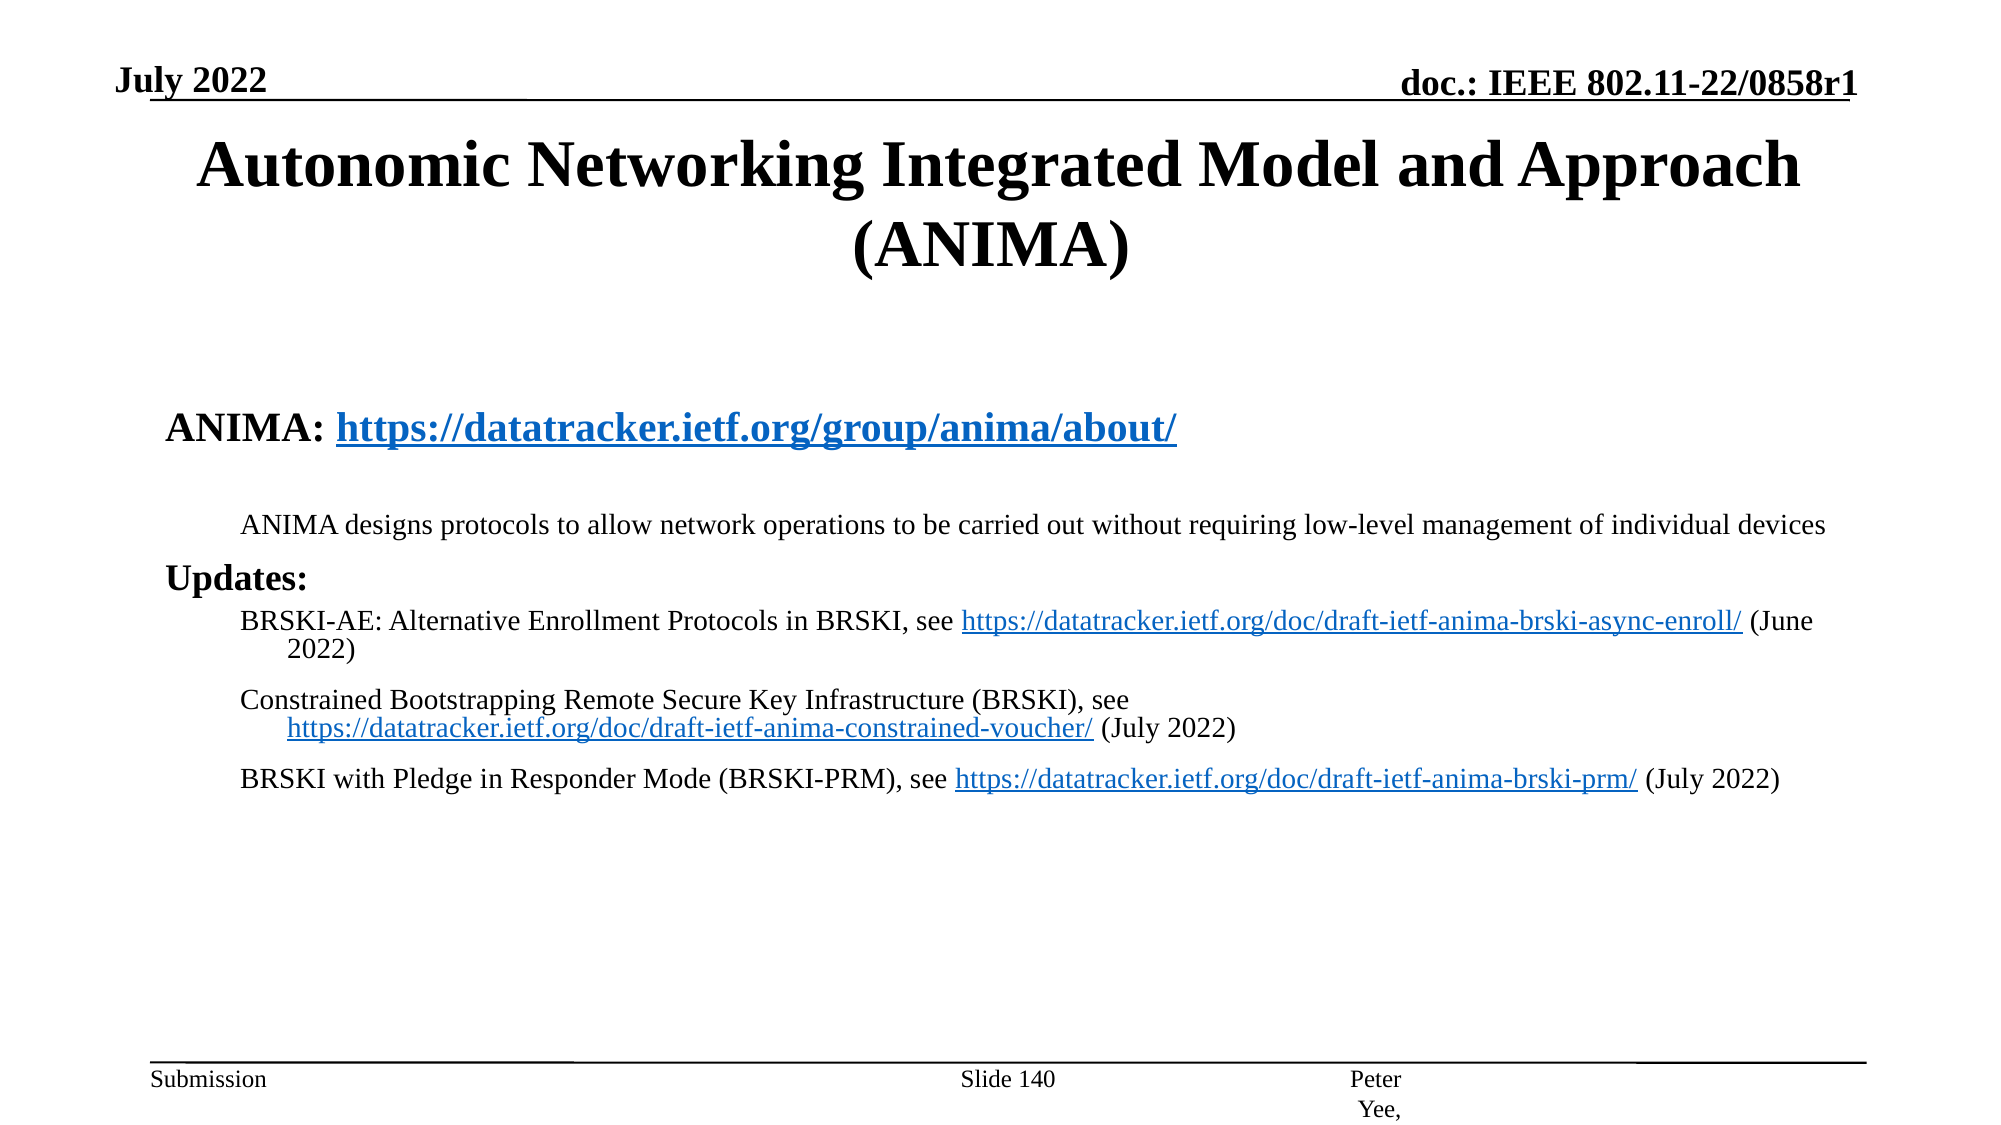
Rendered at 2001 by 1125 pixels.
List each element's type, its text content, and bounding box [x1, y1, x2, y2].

title Autonomic Networking Integrated Model and Approach (ANIMA) [149, 112, 1850, 288]
slide_number Slide 140 [950, 1061, 1067, 1123]
list ANIMA: https://datatracker.ietf.org/group/anima/about/ ANIMA designs protocols to allow network operations to be carried out without requiring low-level management of individual devices Updates: BRSKI-AE: Alternative Enrollment Protocols in BRSKI, see https://datatracker.ietf.org/doc/draft-ietf-anima-brski-async-enroll/ (June 2022) Constrained Bootstrapping Remote Secure Key Infrastructure (BRSKI), see https://datatracker.ietf.org/doc/draft-ietf-anima-constrained-voucher/ (July 2022) BRSKI with Pledge in Responder Mode (BRSKI-PRM), see https://datatracker.ietf.org/doc/draft-ietf-anima-brski-prm/ (July 2022) [149, 324, 1850, 1000]
footer Peter Yee, AKAYLA [1324, 1061, 1402, 1125]
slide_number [114, 0, 426, 101]
